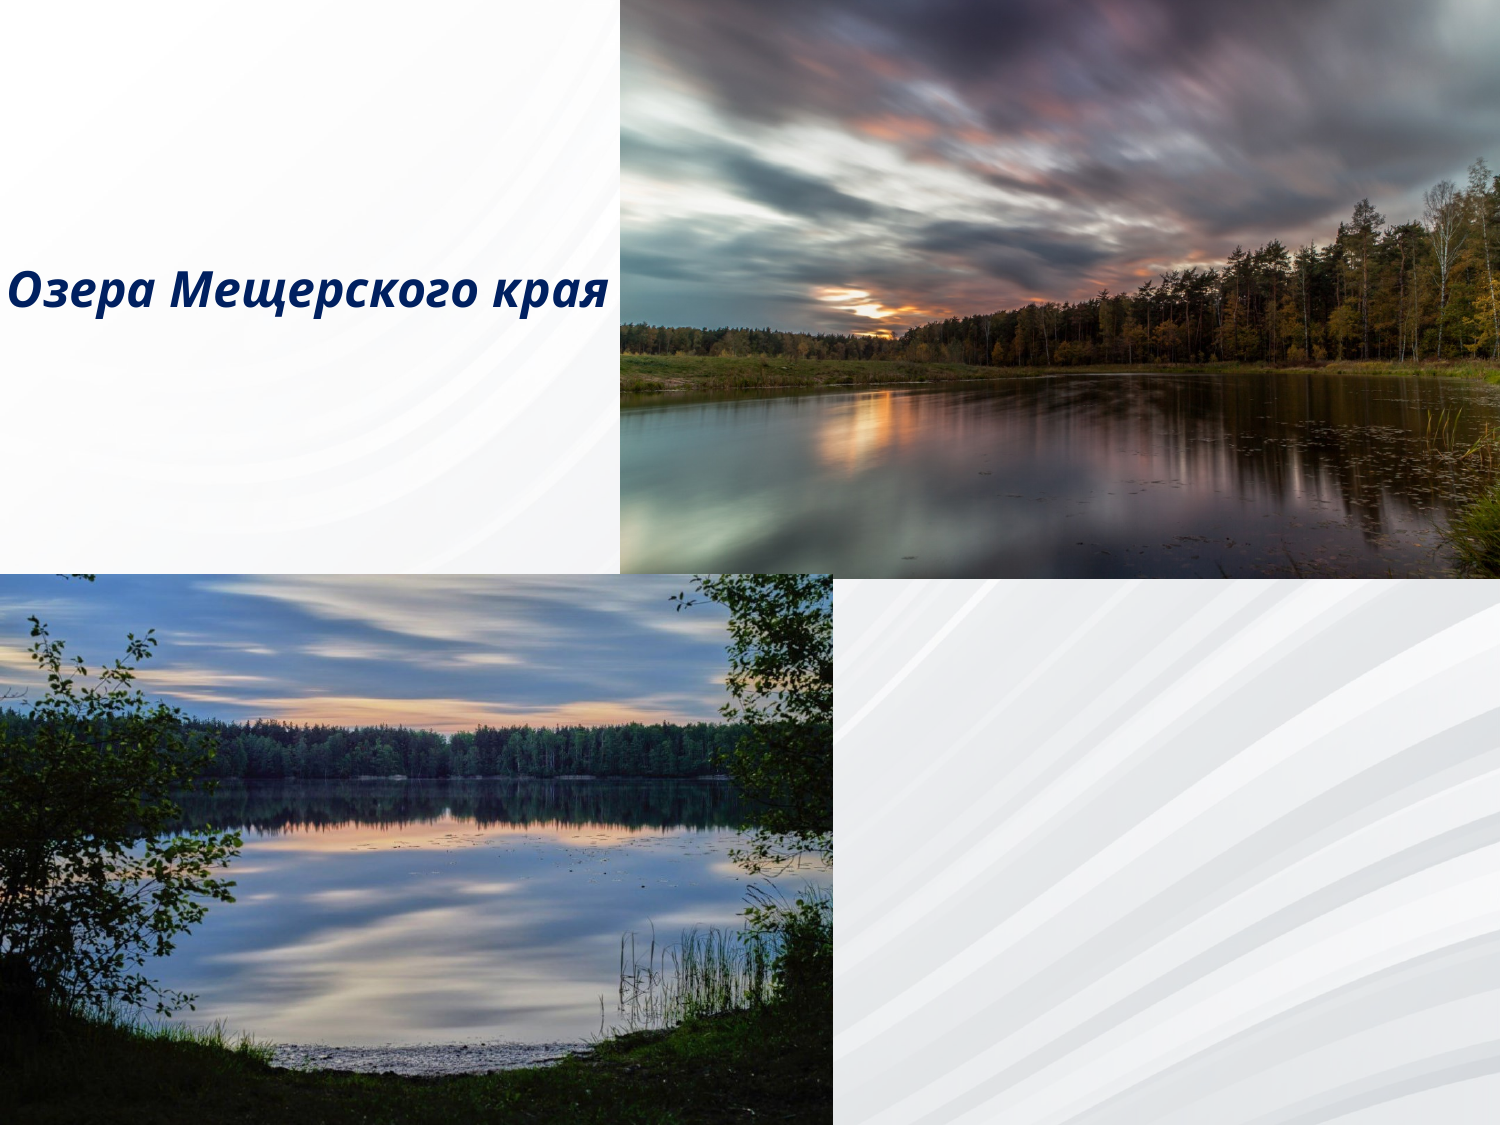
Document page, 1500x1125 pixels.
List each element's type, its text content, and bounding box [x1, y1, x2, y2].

text_box Озера Мещерского края [0, 249, 613, 325]
picture [0, 0, 1500, 1125]
